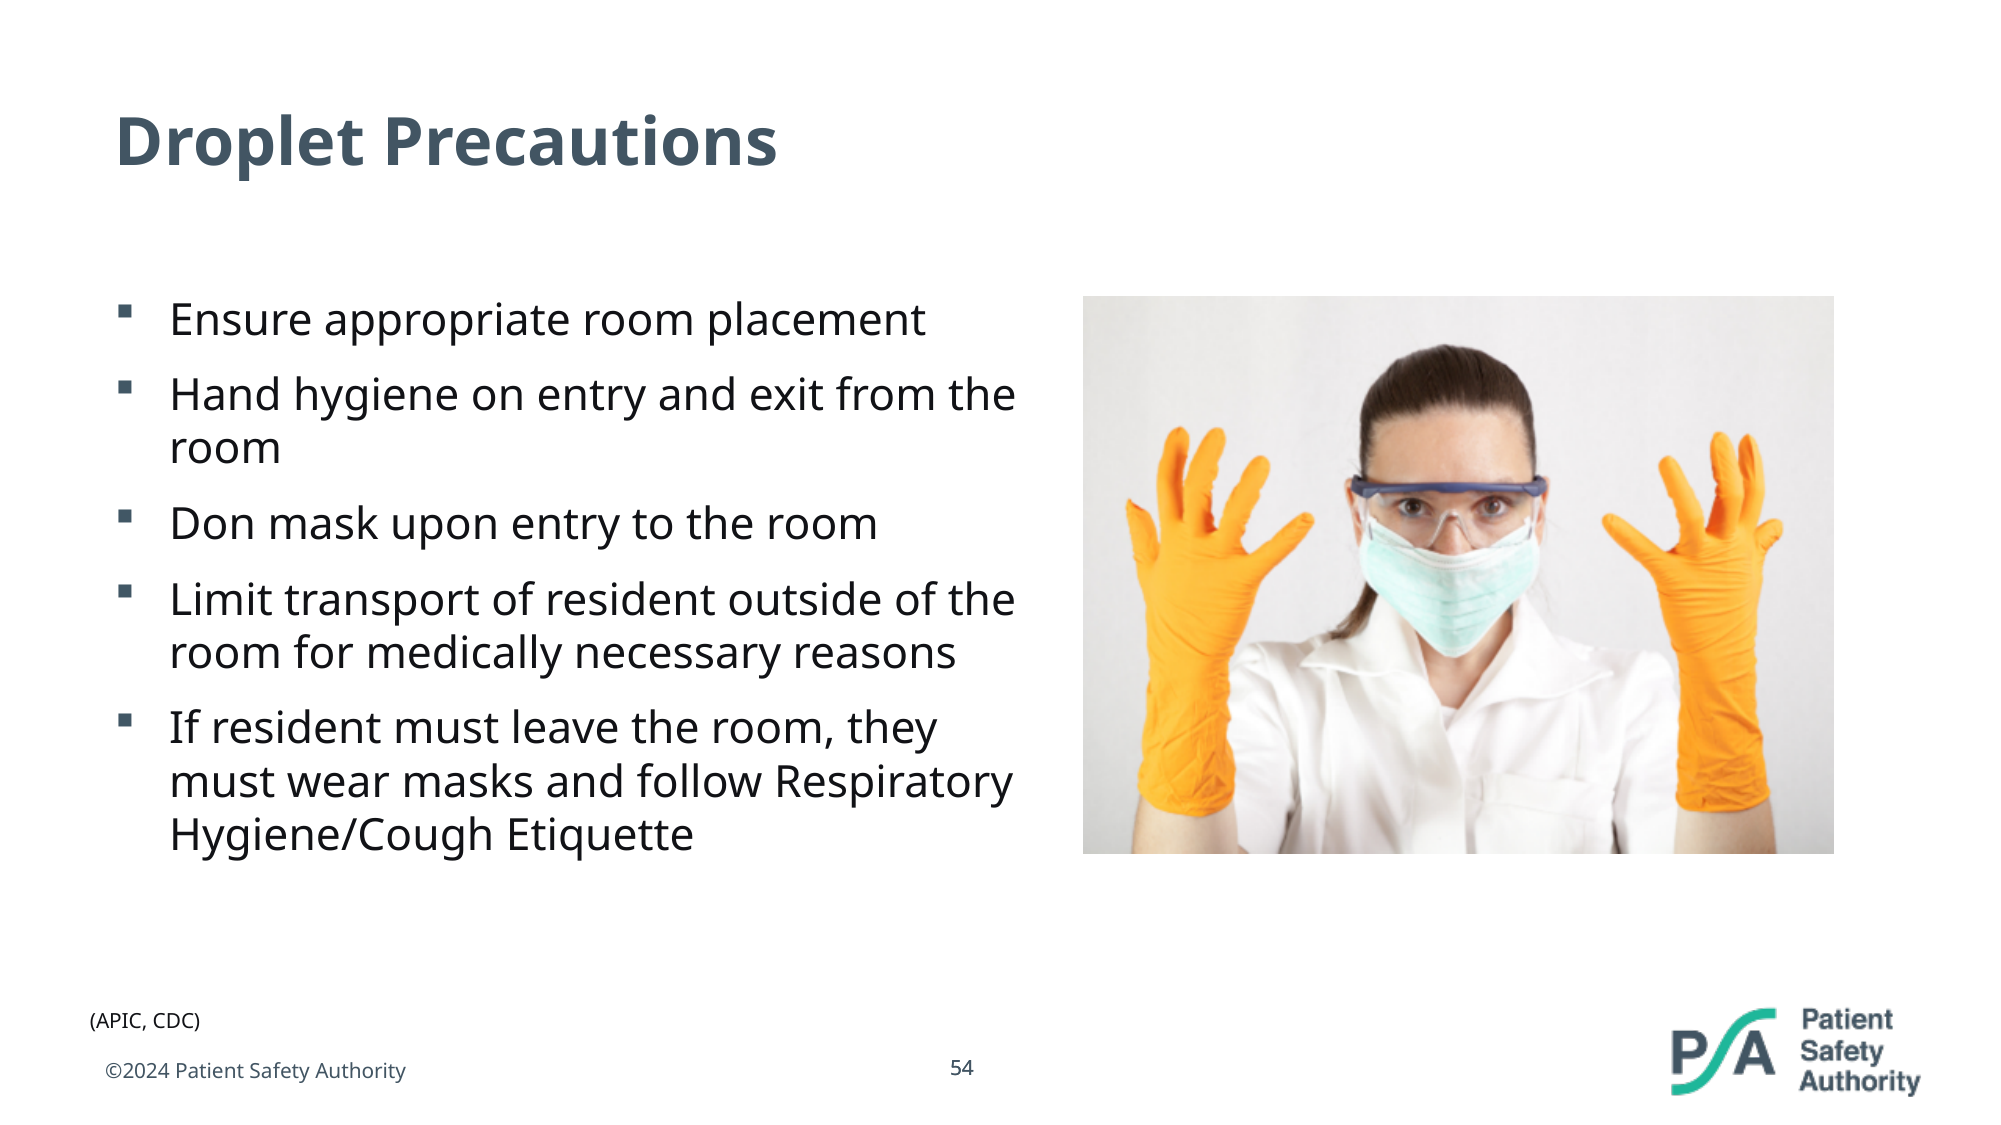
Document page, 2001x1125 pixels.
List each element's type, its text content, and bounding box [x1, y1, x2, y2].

title Droplet Precautions [99, 45, 1900, 233]
picture [1083, 296, 1834, 854]
text_box (APIC, CDC) [74, 999, 388, 1040]
picture [1650, 987, 1943, 1119]
list Ensure appropriate room placement Hand hygiene on entry and exit from the room Don mask upon entry to the room Limit transport of resident outside of the room for medically necessary reasons If resident must leave the room, they must wear masks and follow Respiratory Hygiene/Cough Etiquette [99, 262, 1063, 888]
